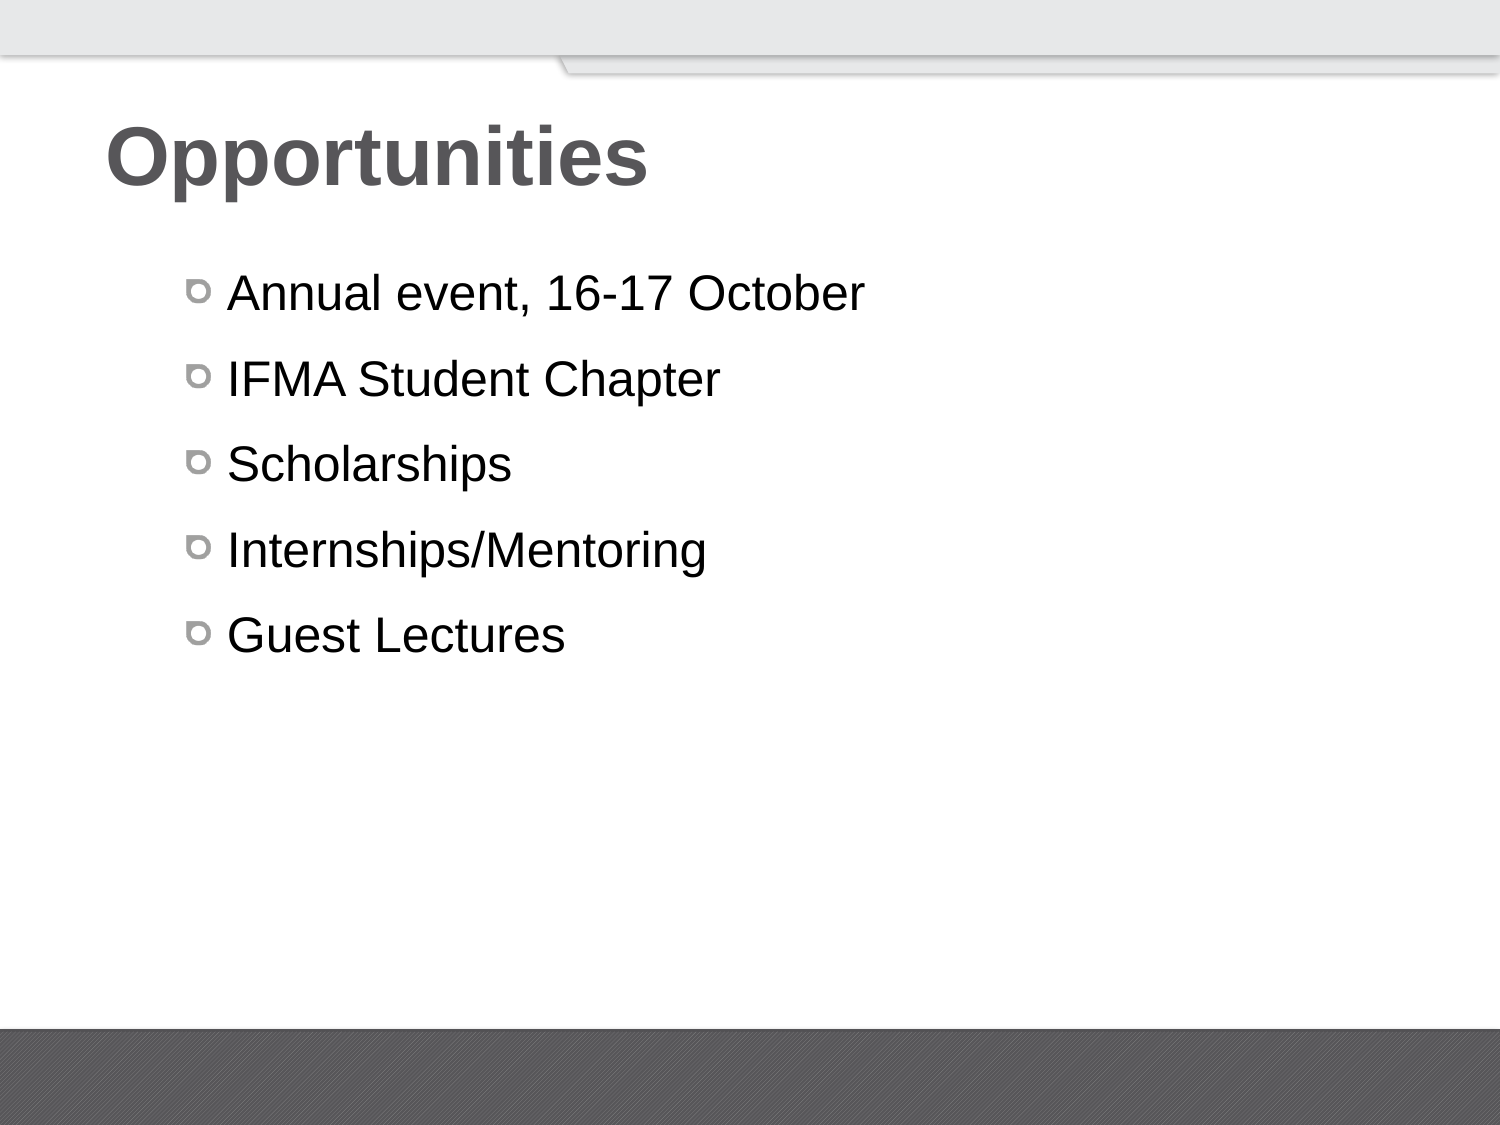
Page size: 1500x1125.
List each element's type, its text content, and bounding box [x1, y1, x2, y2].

picture [180, 615, 216, 651]
picture [180, 273, 216, 309]
picture [180, 529, 216, 565]
list Annual event, 16-17 October IFMA Student Chapter Scholarships Internships/Mentoring Guest Lectures [75, 253, 1425, 1005]
picture [180, 444, 216, 480]
picture [180, 358, 216, 394]
title Opportunities [75, 96, 1425, 208]
